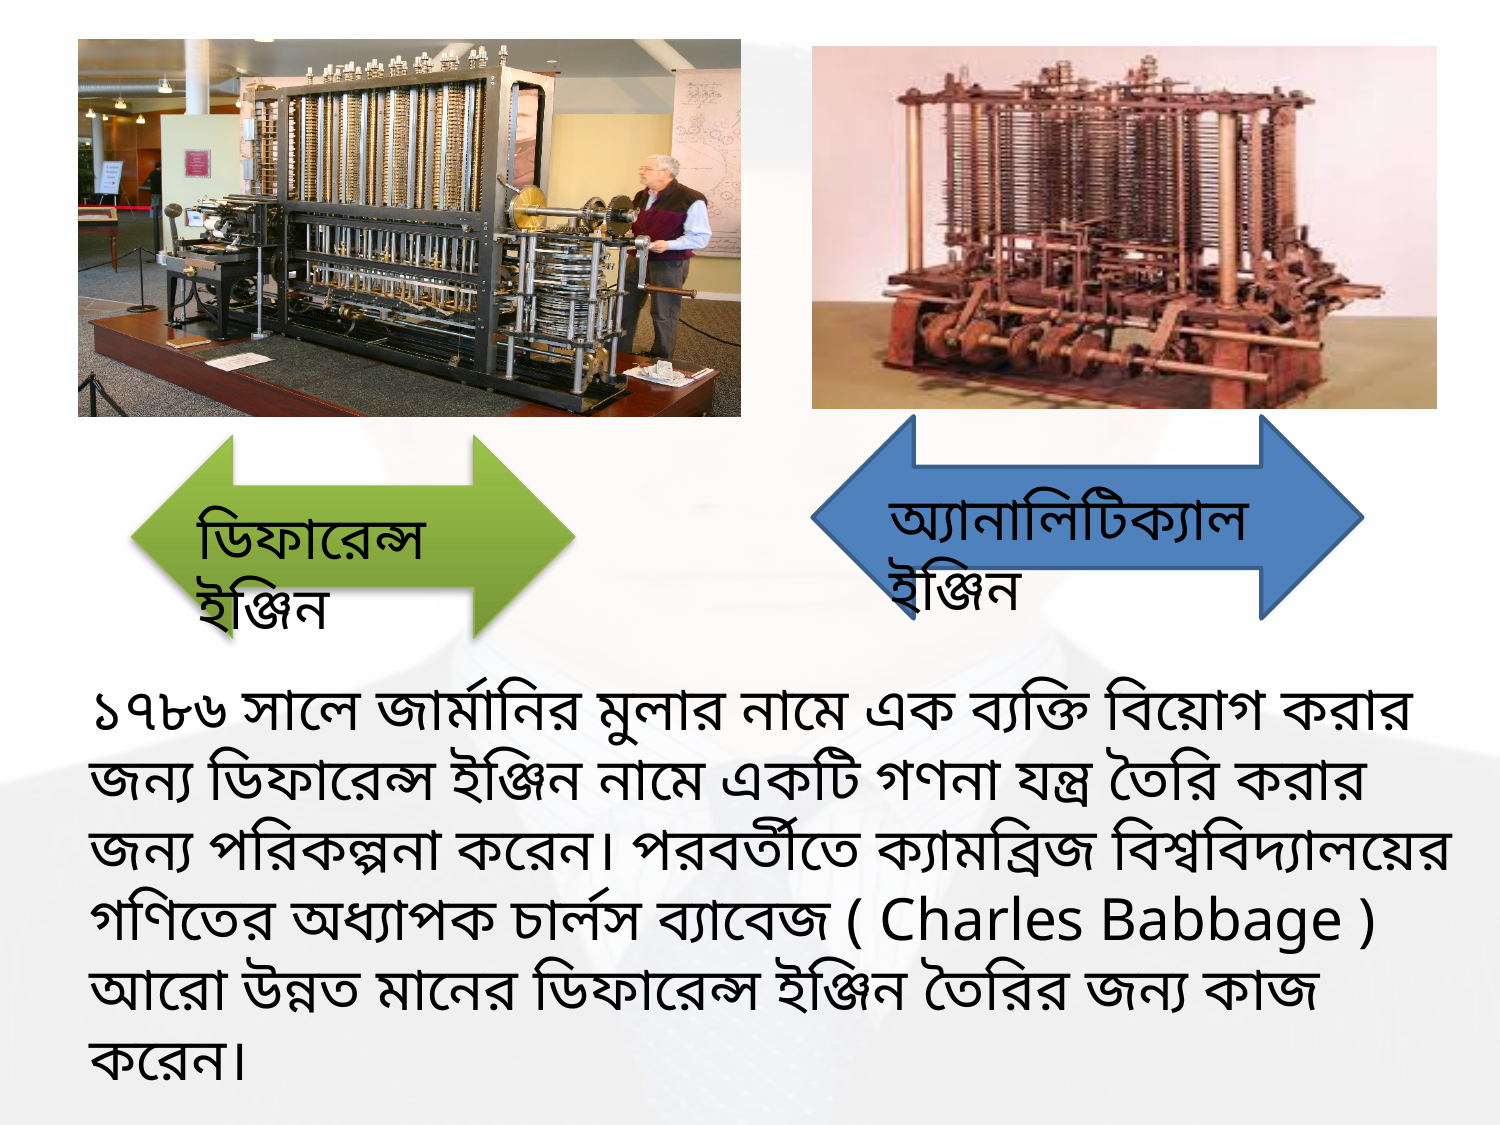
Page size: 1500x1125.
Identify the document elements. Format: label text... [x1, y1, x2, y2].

picture [812, 46, 1437, 409]
text_box [130, 434, 576, 617]
text_box ১৭৮৬ সালে জার্মানির মুলার নামে এক ব্যক্তি বিয়োগ করার জন্য ডিফারেন্স ইঞ্জিন নামে একটি গণনা যন্ত্র তৈরি করার জন্য পরিকল্পনা করেন। পরবর্তীতে ক্যামব্রিজ বিশ্ববিদ্যালয়ের গণিতের অধ্যাপক চার্লস ব্যাবেজ ( Charles Babbage ) আরো উন্নত মানের ডিফারেন্স ইঞ্জিন তৈরির জন্য কাজ করেন। [75, 664, 1475, 1100]
text_box ডিফারেন্স ইঞ্জিন [183, 493, 496, 649]
text_box অ্যানালিটিক্যাল ইঞ্জিন [875, 474, 1300, 630]
text_box [810, 416, 1365, 583]
picture [78, 38, 741, 417]
